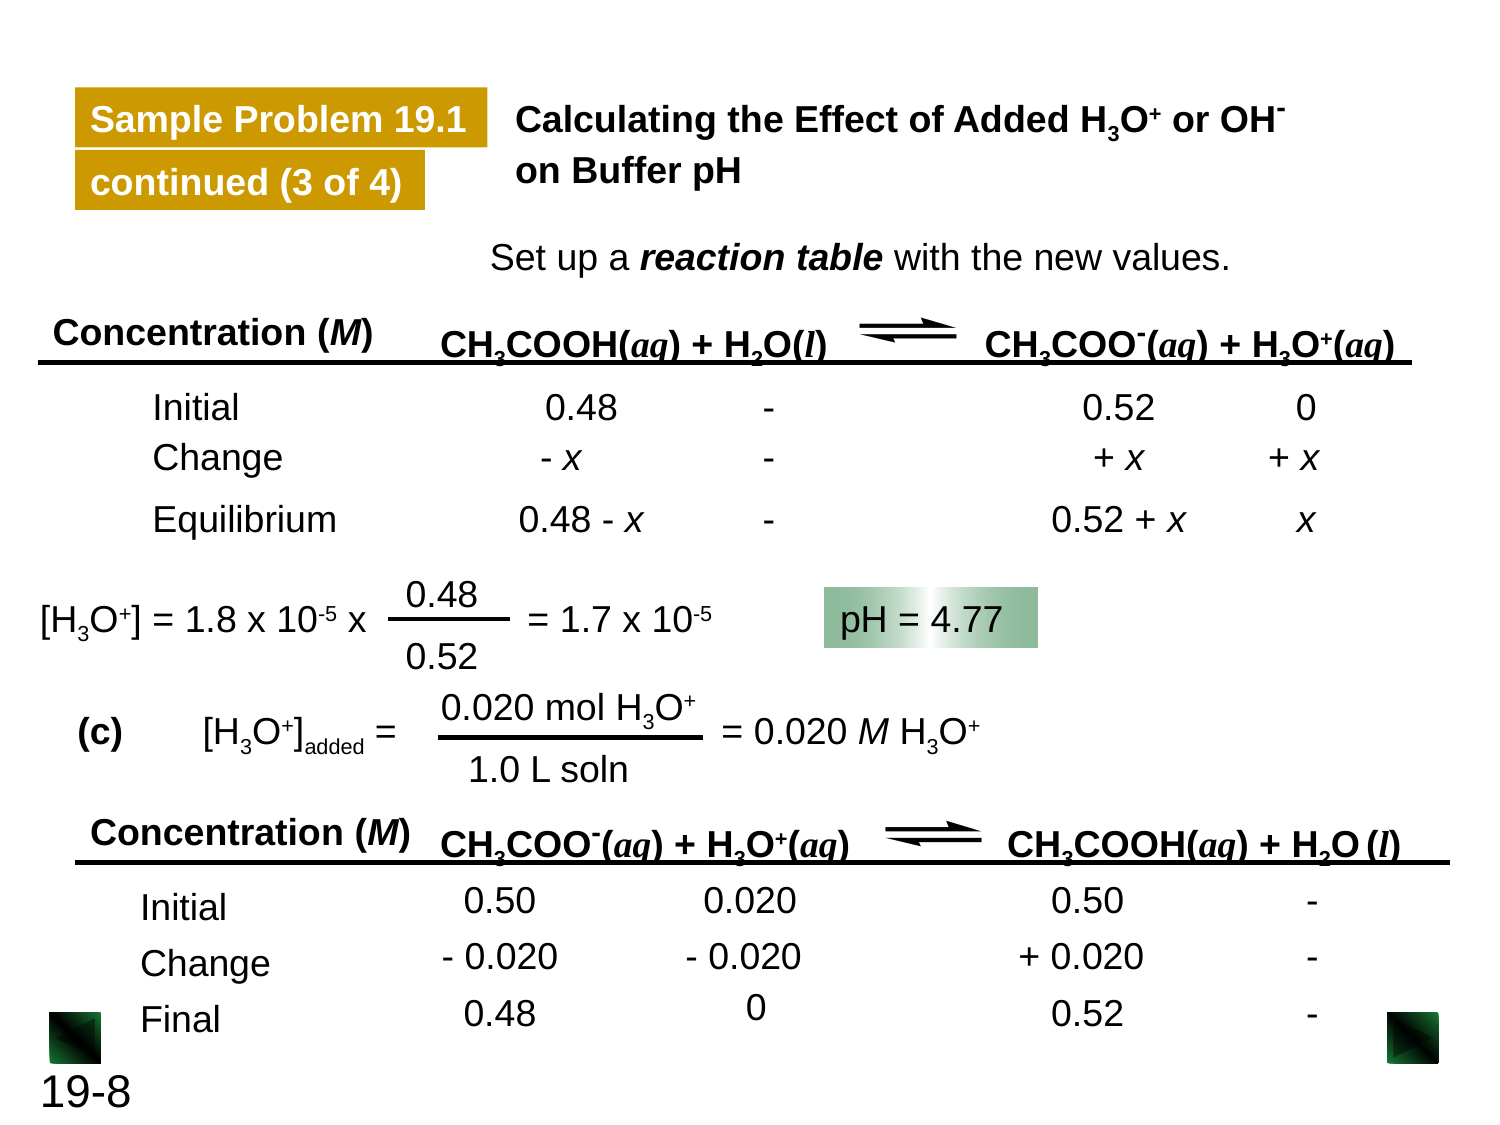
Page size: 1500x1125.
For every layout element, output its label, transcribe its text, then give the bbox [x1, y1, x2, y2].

text_box Equilibrium [137, 487, 363, 548]
text_box 0 [724, 974, 788, 1035]
text_box Initial [124, 874, 412, 935]
text_box Change [137, 424, 350, 485]
text_box - [1274, 924, 1350, 981]
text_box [74, 799, 1500, 863]
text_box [387, 674, 751, 804]
text_box - [712, 424, 825, 485]
text_box x [1250, 487, 1363, 548]
text_box = 1.7 x 10-5 [516, 587, 738, 648]
text_box 0.52 [1062, 374, 1175, 424]
text_box - [1274, 871, 1350, 924]
text_box Set up a reaction table with the new values. [474, 224, 1350, 285]
text_box + x [1062, 424, 1175, 485]
text_box Sample Problem 19.1 [75, 87, 488, 148]
text_box continued (3 of 4) [75, 149, 425, 210]
text_box - 0.020 [637, 924, 850, 985]
text_box + 0.020 [987, 924, 1175, 985]
text_box Final [125, 987, 400, 1048]
text_box Change [125, 931, 388, 987]
text_box 0.020 [687, 871, 813, 924]
text_box pH = 4.77 [824, 587, 1038, 648]
text_box - 0.020 [412, 924, 588, 981]
text_box 0 [1250, 374, 1363, 435]
text_box - [1274, 981, 1350, 1042]
text_box Initial [137, 374, 350, 424]
text_box + x [1237, 424, 1350, 485]
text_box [24, 562, 513, 686]
text_box = 0.020 M H3O+ [754, 699, 1025, 767]
text_box - [712, 487, 825, 548]
text_box 0.50 [1025, 871, 1150, 924]
text_box - [712, 374, 825, 424]
text_box 0.48 - x [487, 487, 675, 548]
text_box 0.50 [412, 871, 588, 924]
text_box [37, 299, 1463, 363]
text_box - x [525, 424, 638, 485]
text_box Calculating the Effect of Added H3O+ or OH- on Buffer pH [500, 74, 1350, 199]
text_box 0.52 + x [1025, 487, 1213, 548]
text_box 0.48 [387, 981, 613, 1042]
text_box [62, 699, 382, 761]
text_box 0.52 [1025, 981, 1150, 1042]
text_box 0.48 [525, 374, 638, 424]
